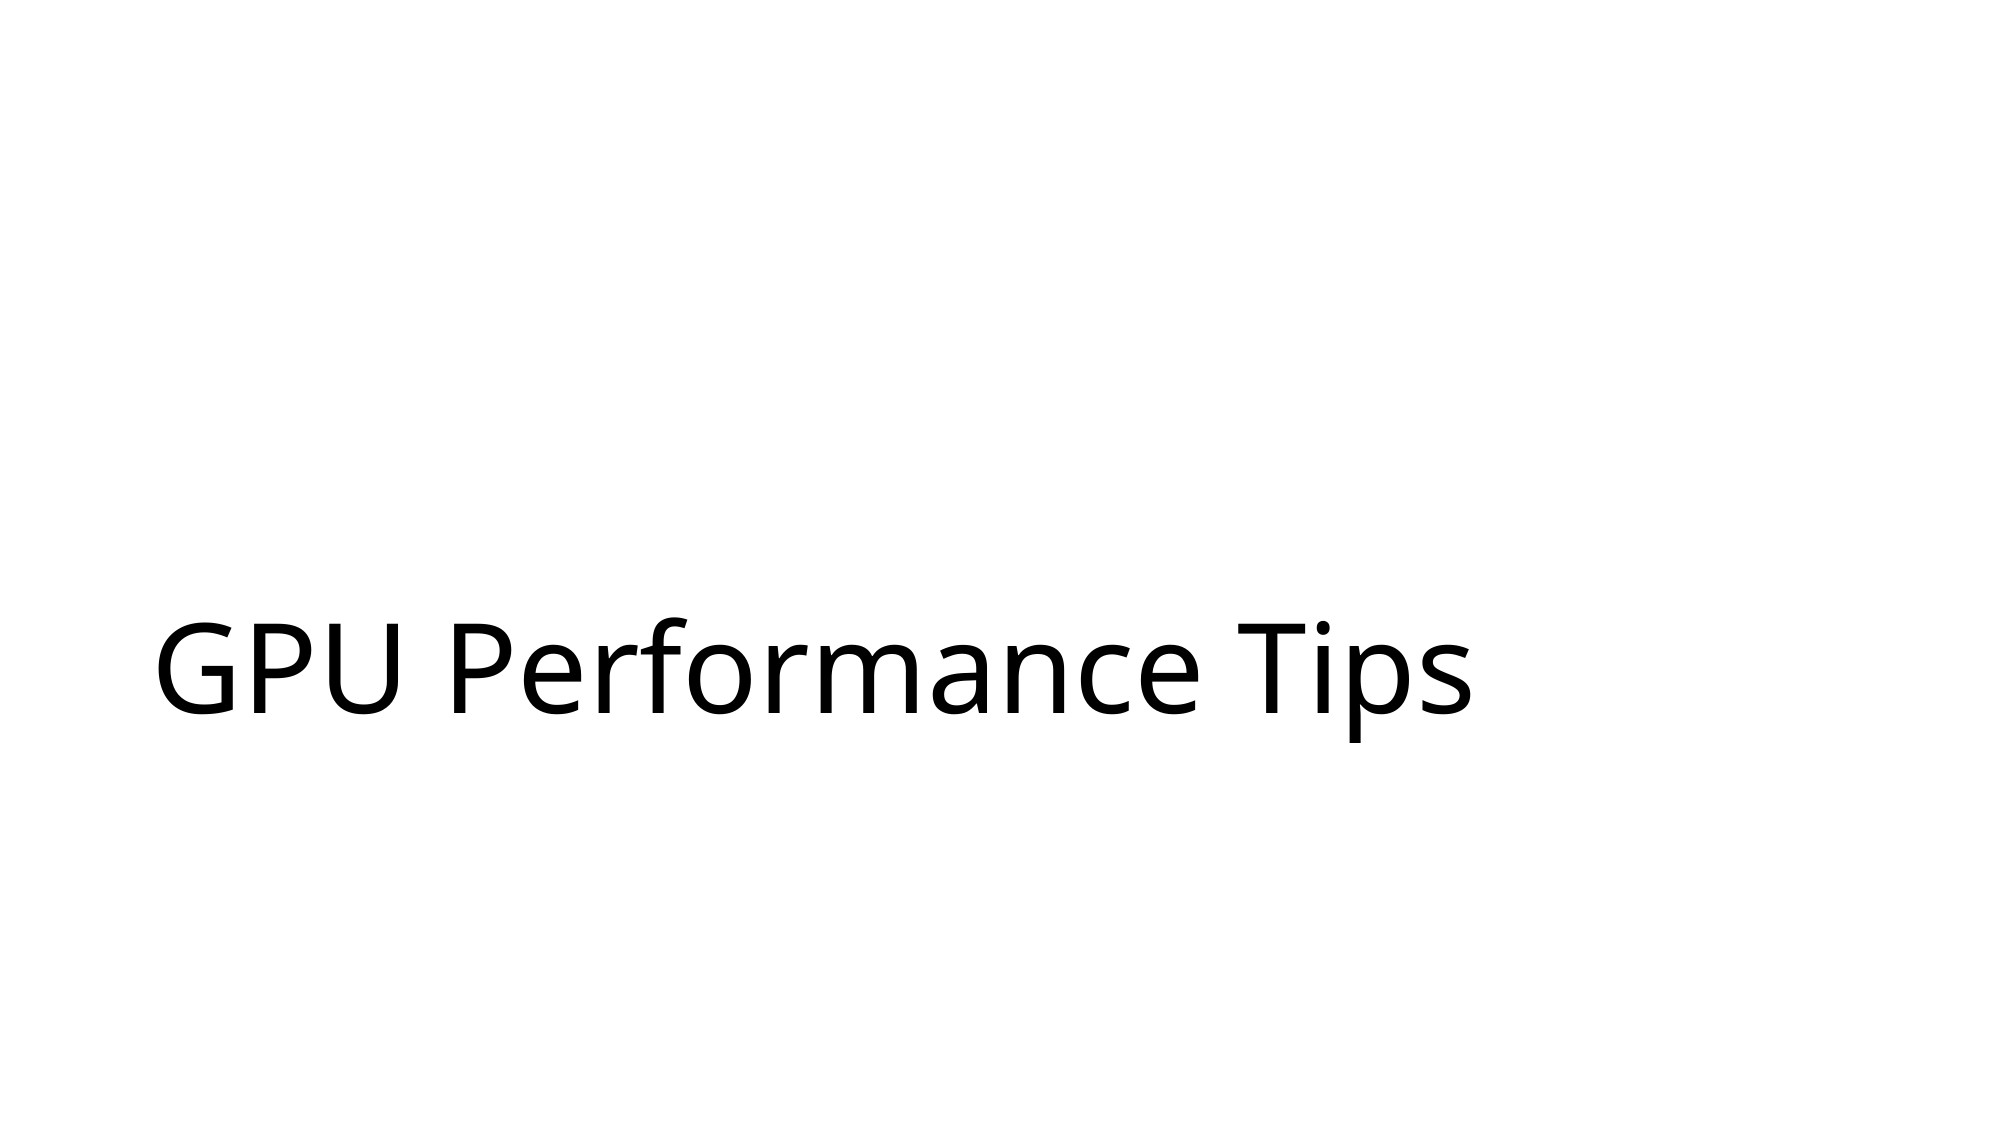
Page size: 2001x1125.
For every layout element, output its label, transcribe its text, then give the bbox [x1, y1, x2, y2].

title GPU Performance Tips [136, 280, 1862, 749]
